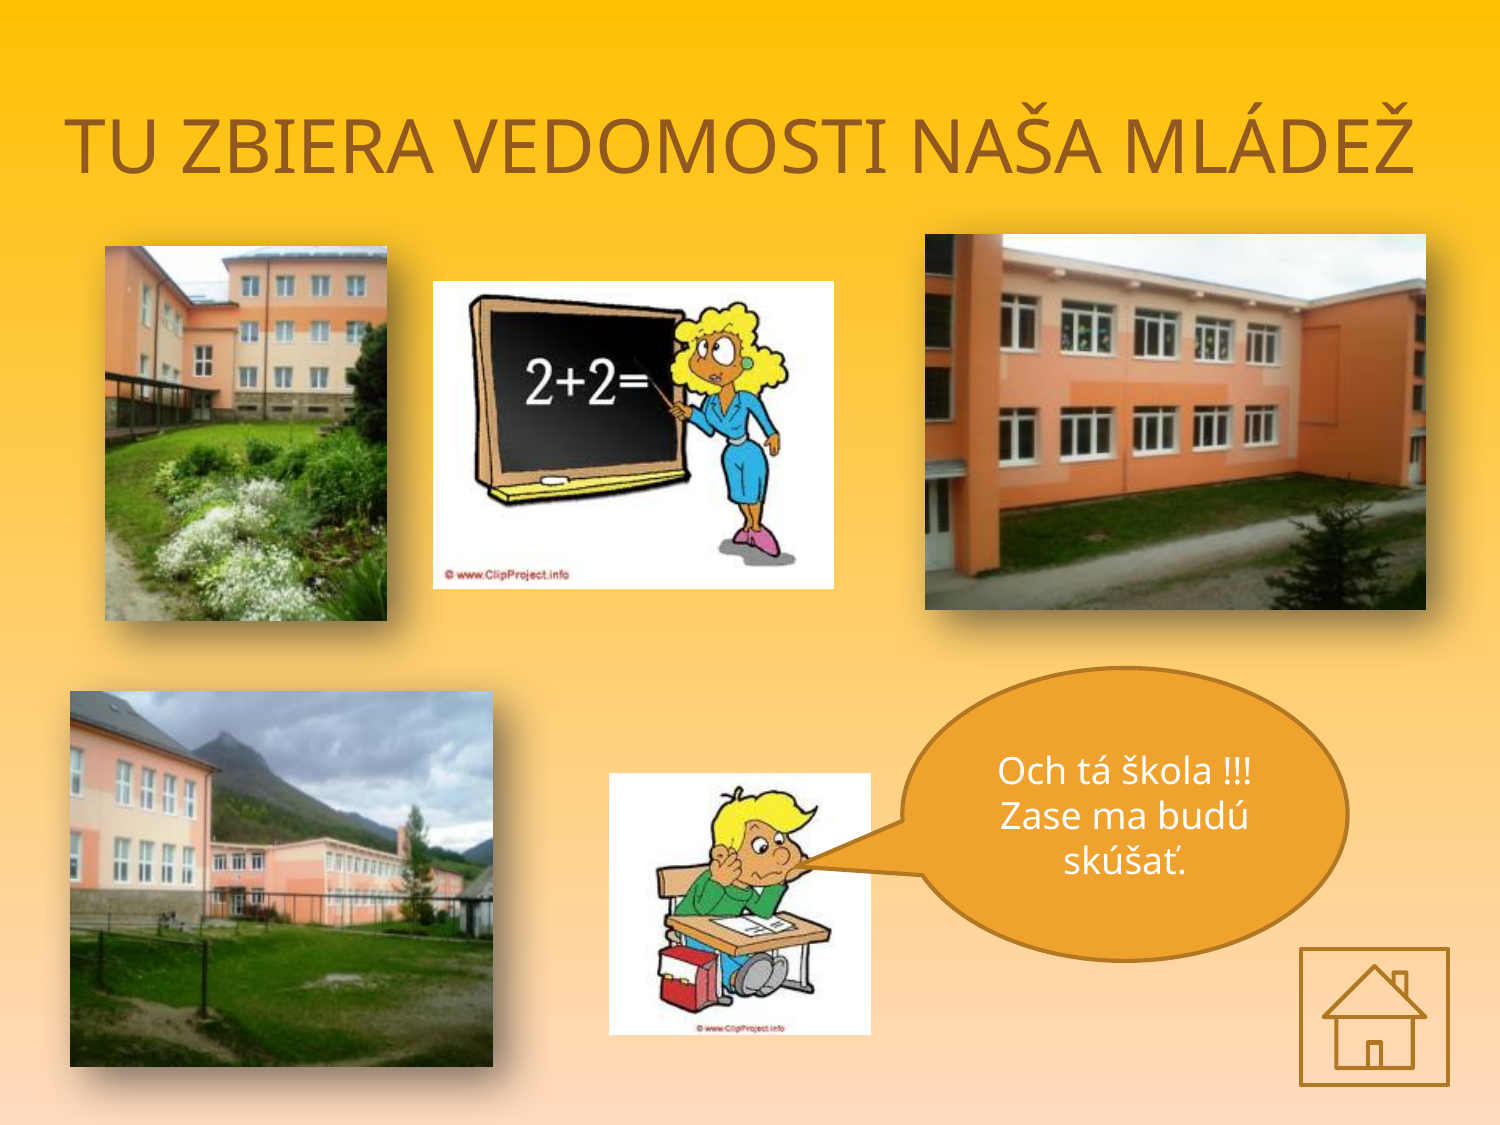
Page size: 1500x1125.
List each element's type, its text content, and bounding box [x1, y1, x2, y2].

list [69, 691, 493, 1067]
text_box [1299, 947, 1450, 1087]
text_box Och tá škola !!! Zase ma budú skúšať. [878, 665, 1350, 963]
picture [609, 773, 871, 1035]
picture [925, 234, 1427, 610]
picture [105, 245, 388, 622]
picture [433, 280, 834, 590]
title TU zbiera vedomosti naša mládež [50, 75, 1475, 213]
